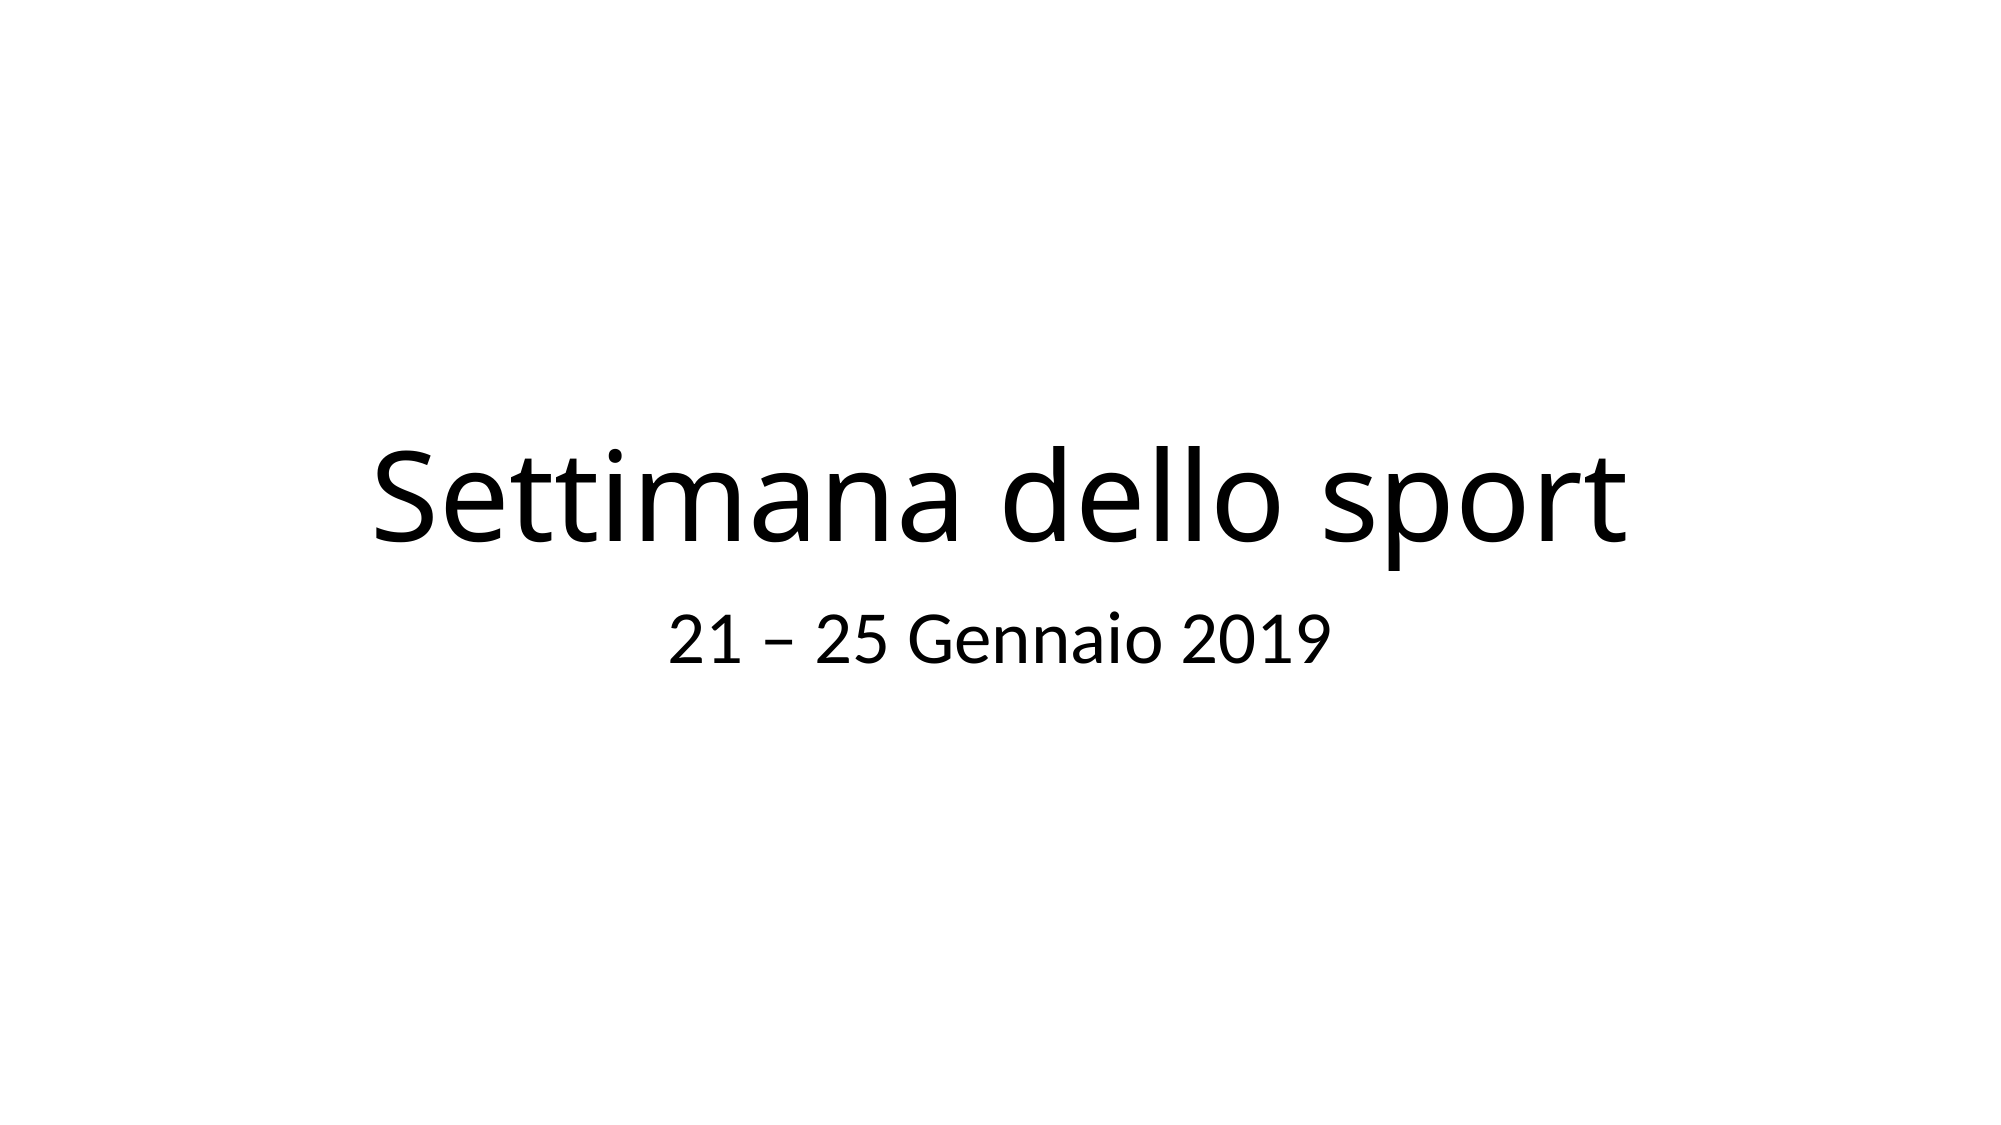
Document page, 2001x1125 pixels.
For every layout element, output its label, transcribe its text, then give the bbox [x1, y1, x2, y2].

subtitle 21 – 25 Gennaio 2019 [249, 590, 1750, 863]
title Settimana dello sport [249, 184, 1750, 576]
